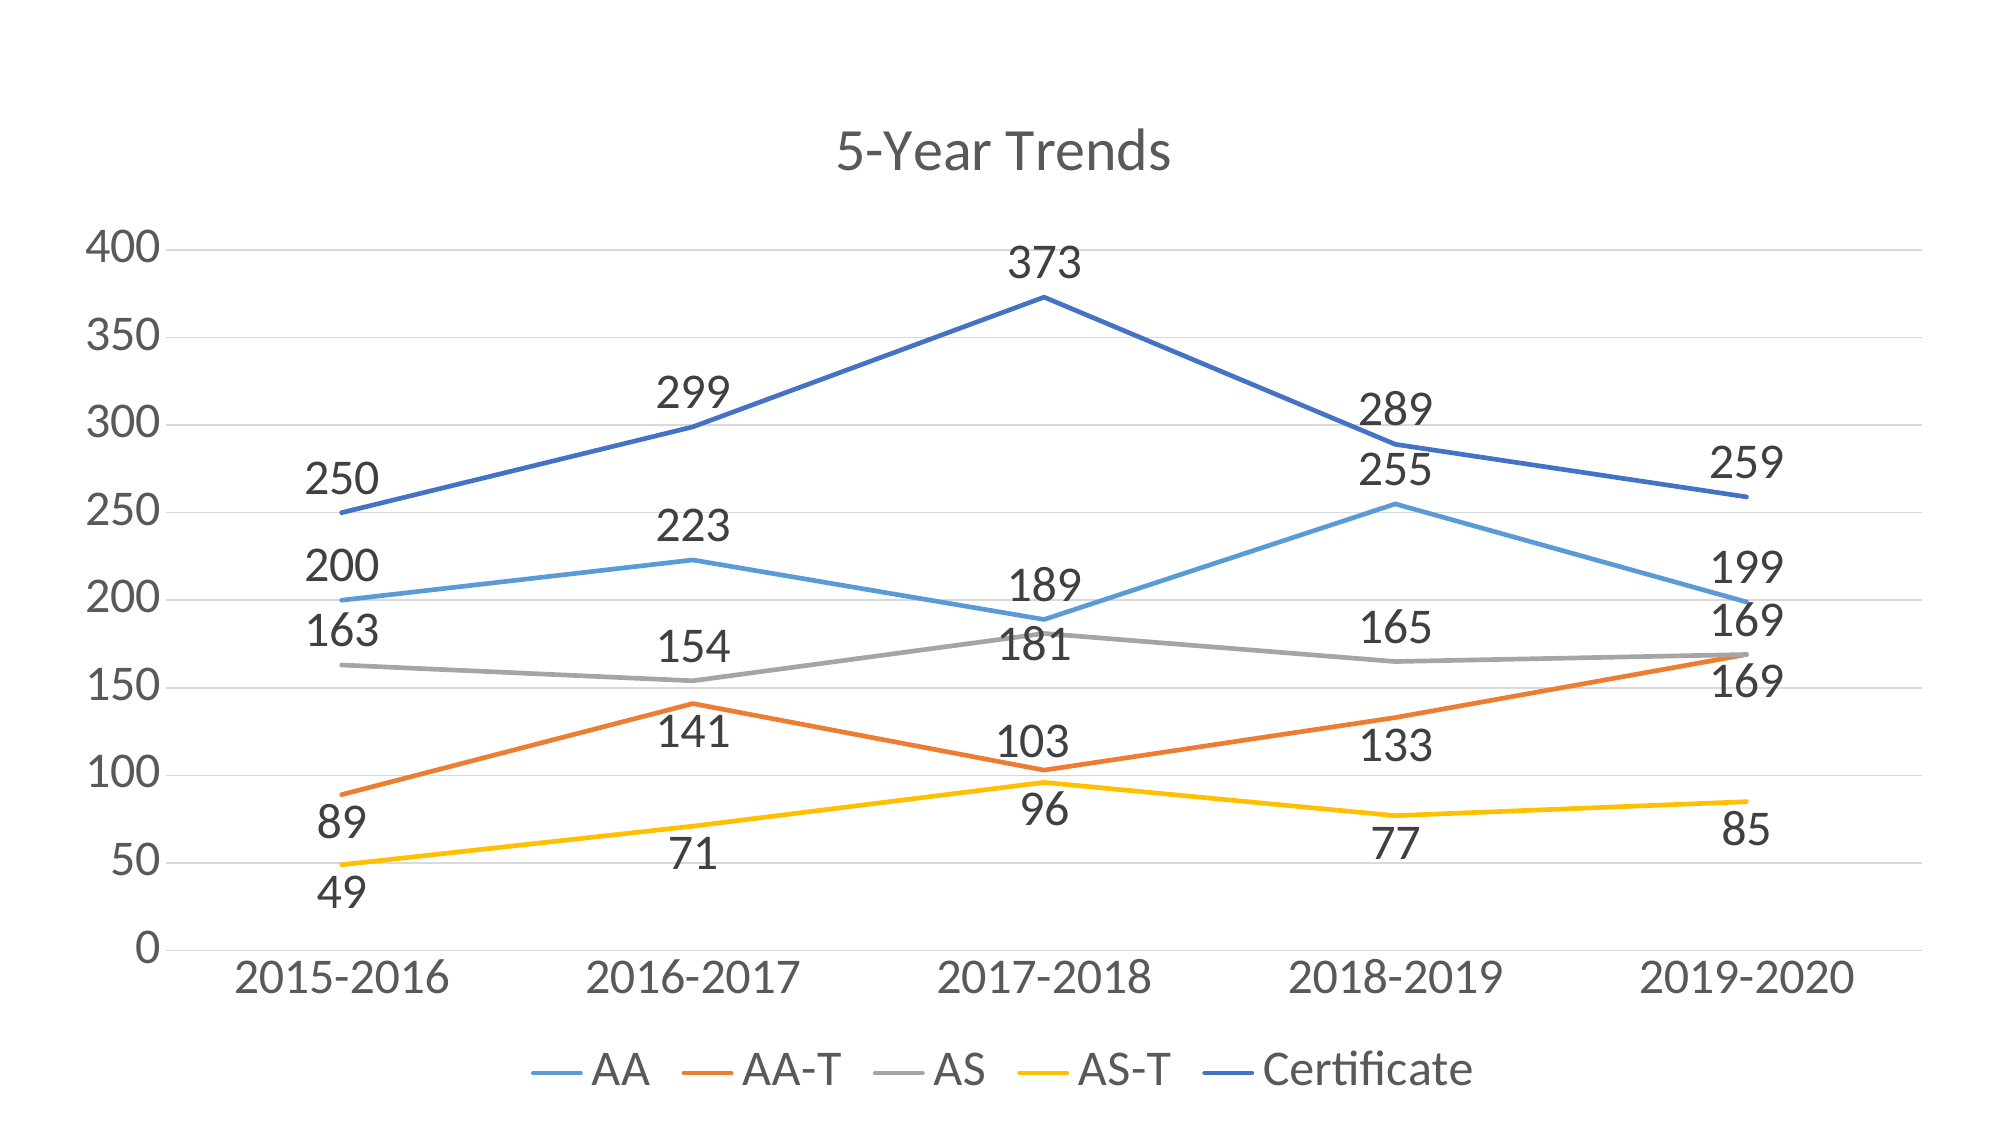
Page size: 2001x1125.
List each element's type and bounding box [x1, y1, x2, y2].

chart [46, 78, 1961, 1109]
